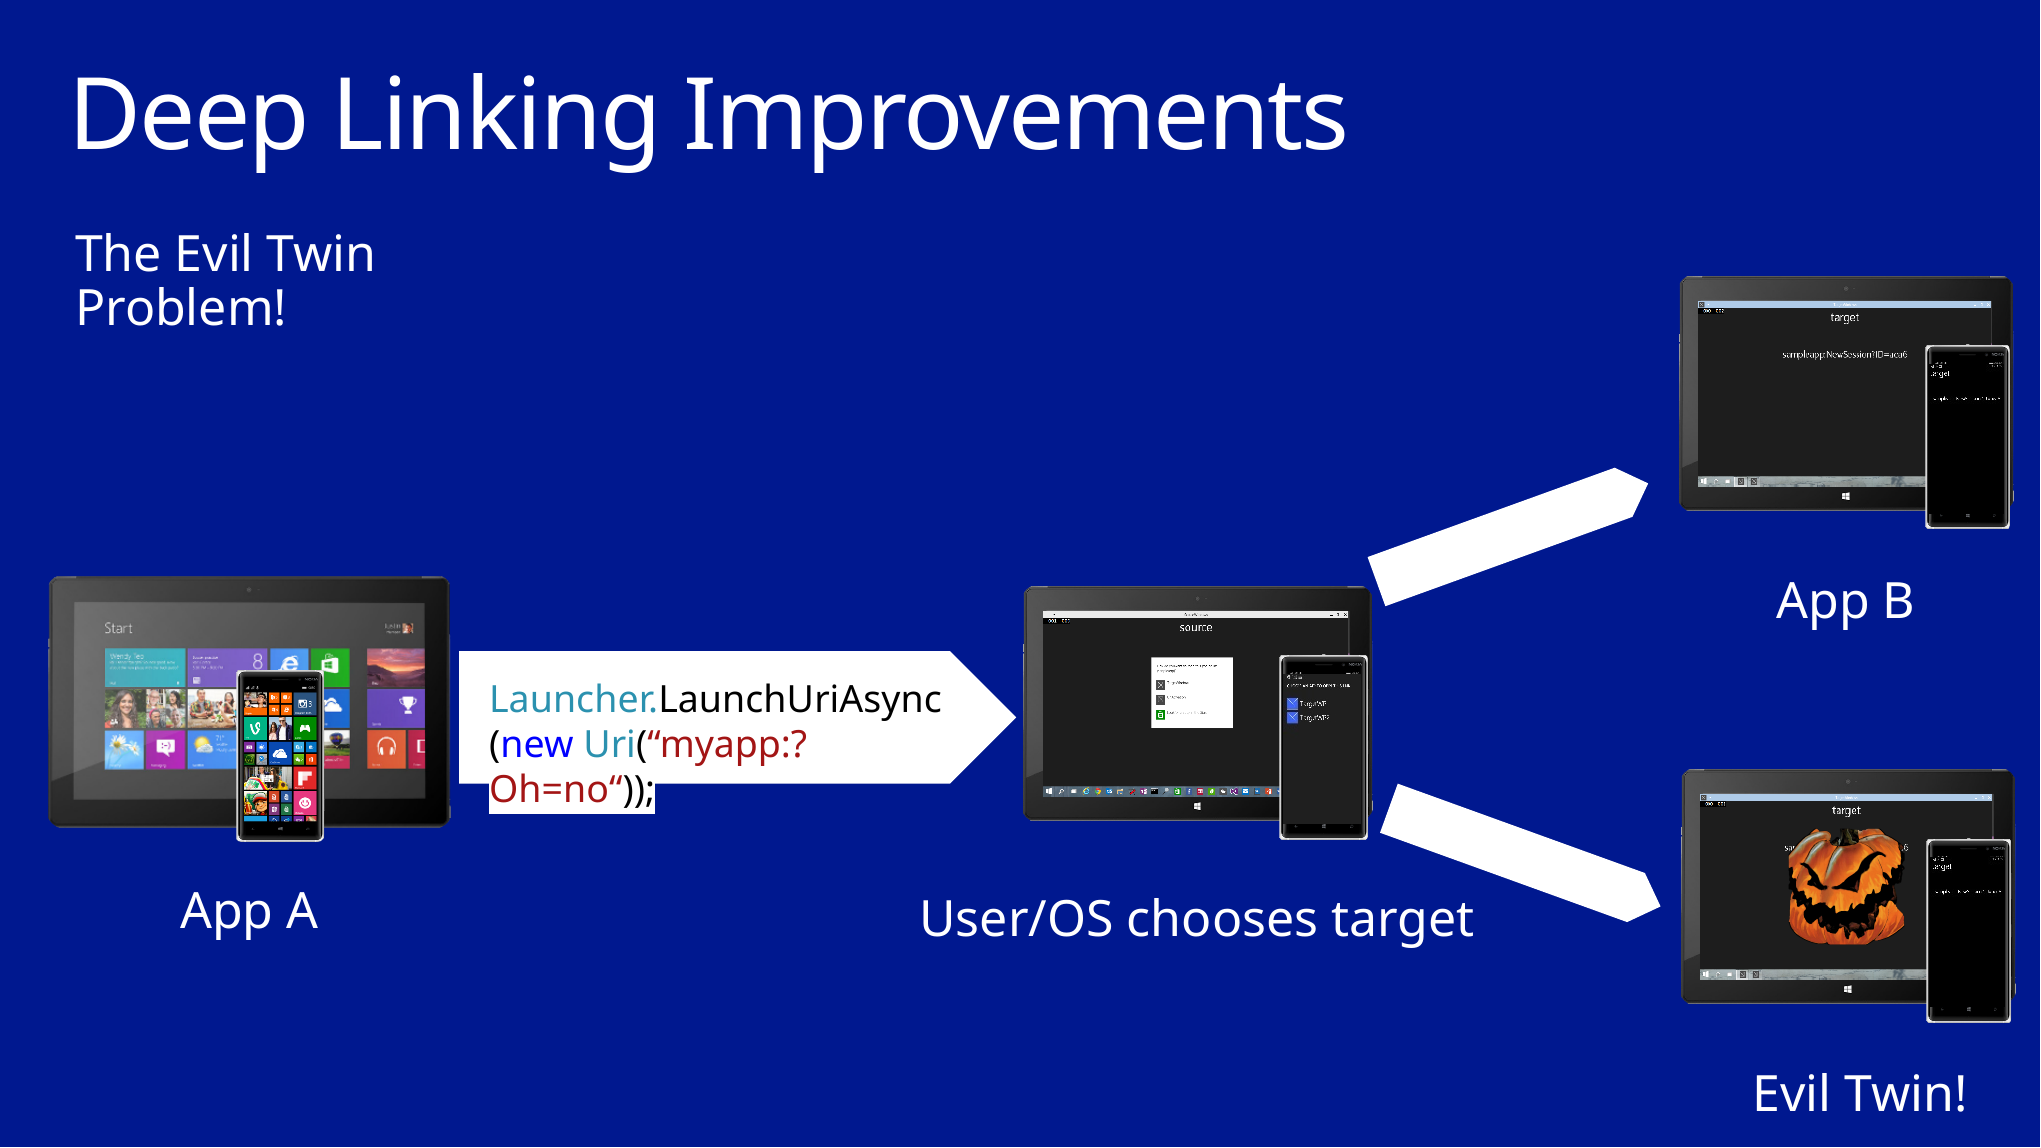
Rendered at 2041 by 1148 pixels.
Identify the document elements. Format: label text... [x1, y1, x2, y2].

text_box Launcher.LaunchUriAsync (new Uri(“myapp:?Oh=no“)); [458, 650, 931, 785]
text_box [1676, 273, 2018, 1148]
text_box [931, 506, 1670, 955]
text_box The Evil Twin Problem! [45, 204, 621, 361]
title Deep Linking Improvements [45, 48, 1996, 199]
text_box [45, 572, 454, 965]
